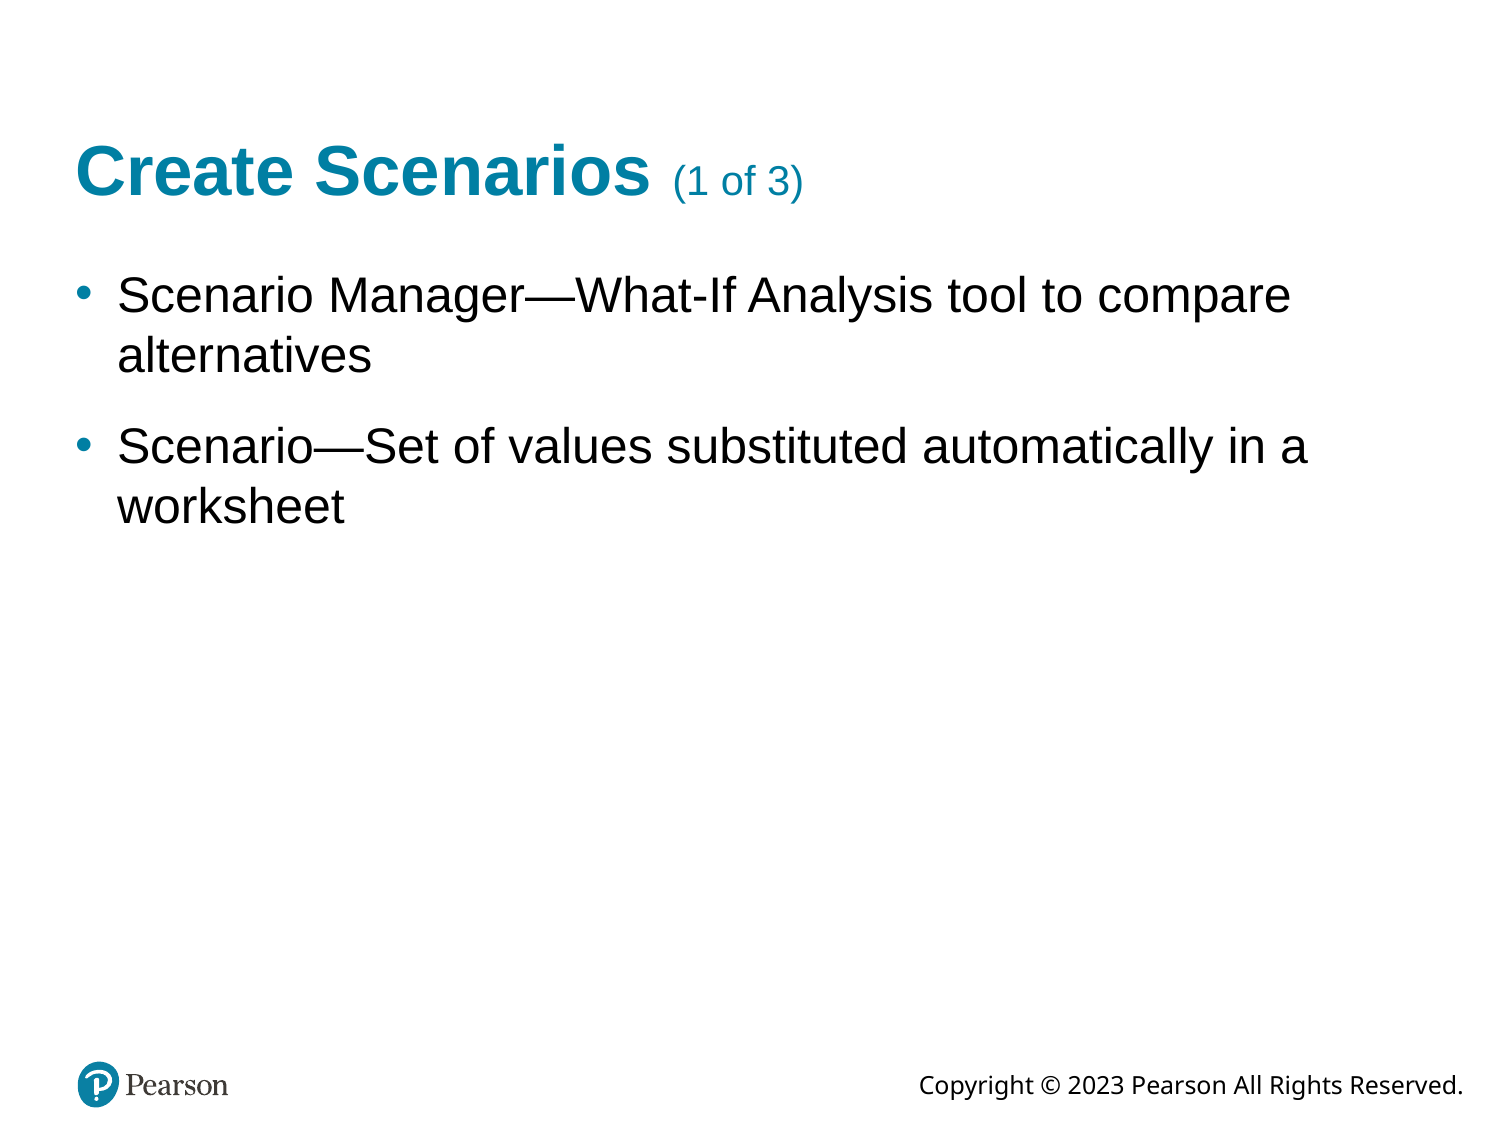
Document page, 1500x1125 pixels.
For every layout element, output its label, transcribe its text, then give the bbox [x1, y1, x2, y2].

list Scenario Manager—What-If Analysis tool to compare alternatives Scenario—Set of values substituted automatically in a worksheet [75, 262, 1388, 1005]
title Create Scenarios (1 of 3) [75, 29, 1425, 210]
